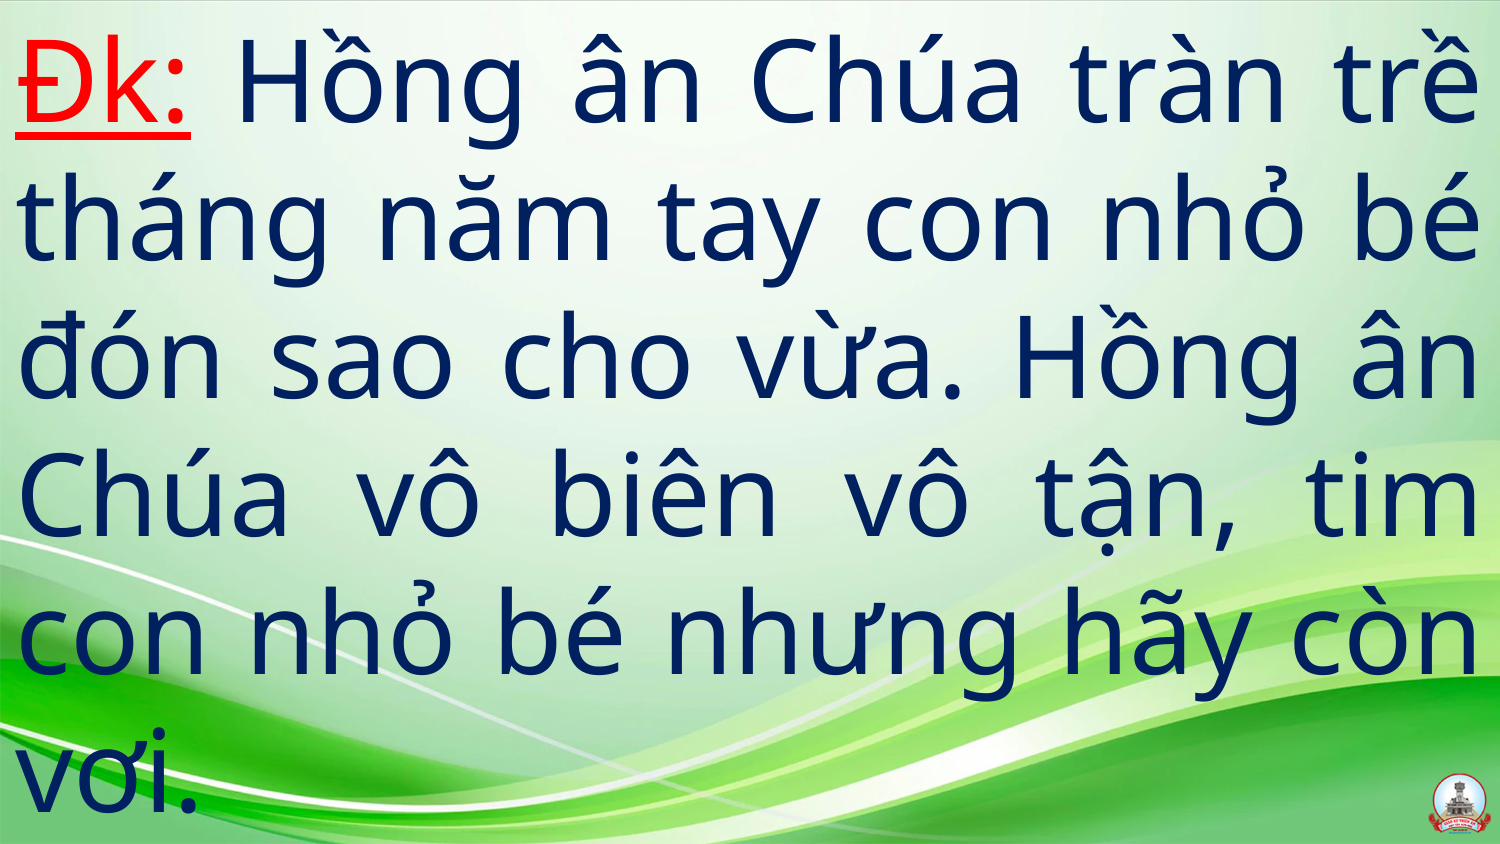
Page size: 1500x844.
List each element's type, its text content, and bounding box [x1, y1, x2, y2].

title Đk: Hồng ân Chúa tràn trề tháng năm tay con nhỏ bé đón sao cho vừa. Hồng ân Chúa vô biên vô tận, tim con nhỏ bé nhưng hãy còn vơi. [0, 0, 1500, 844]
